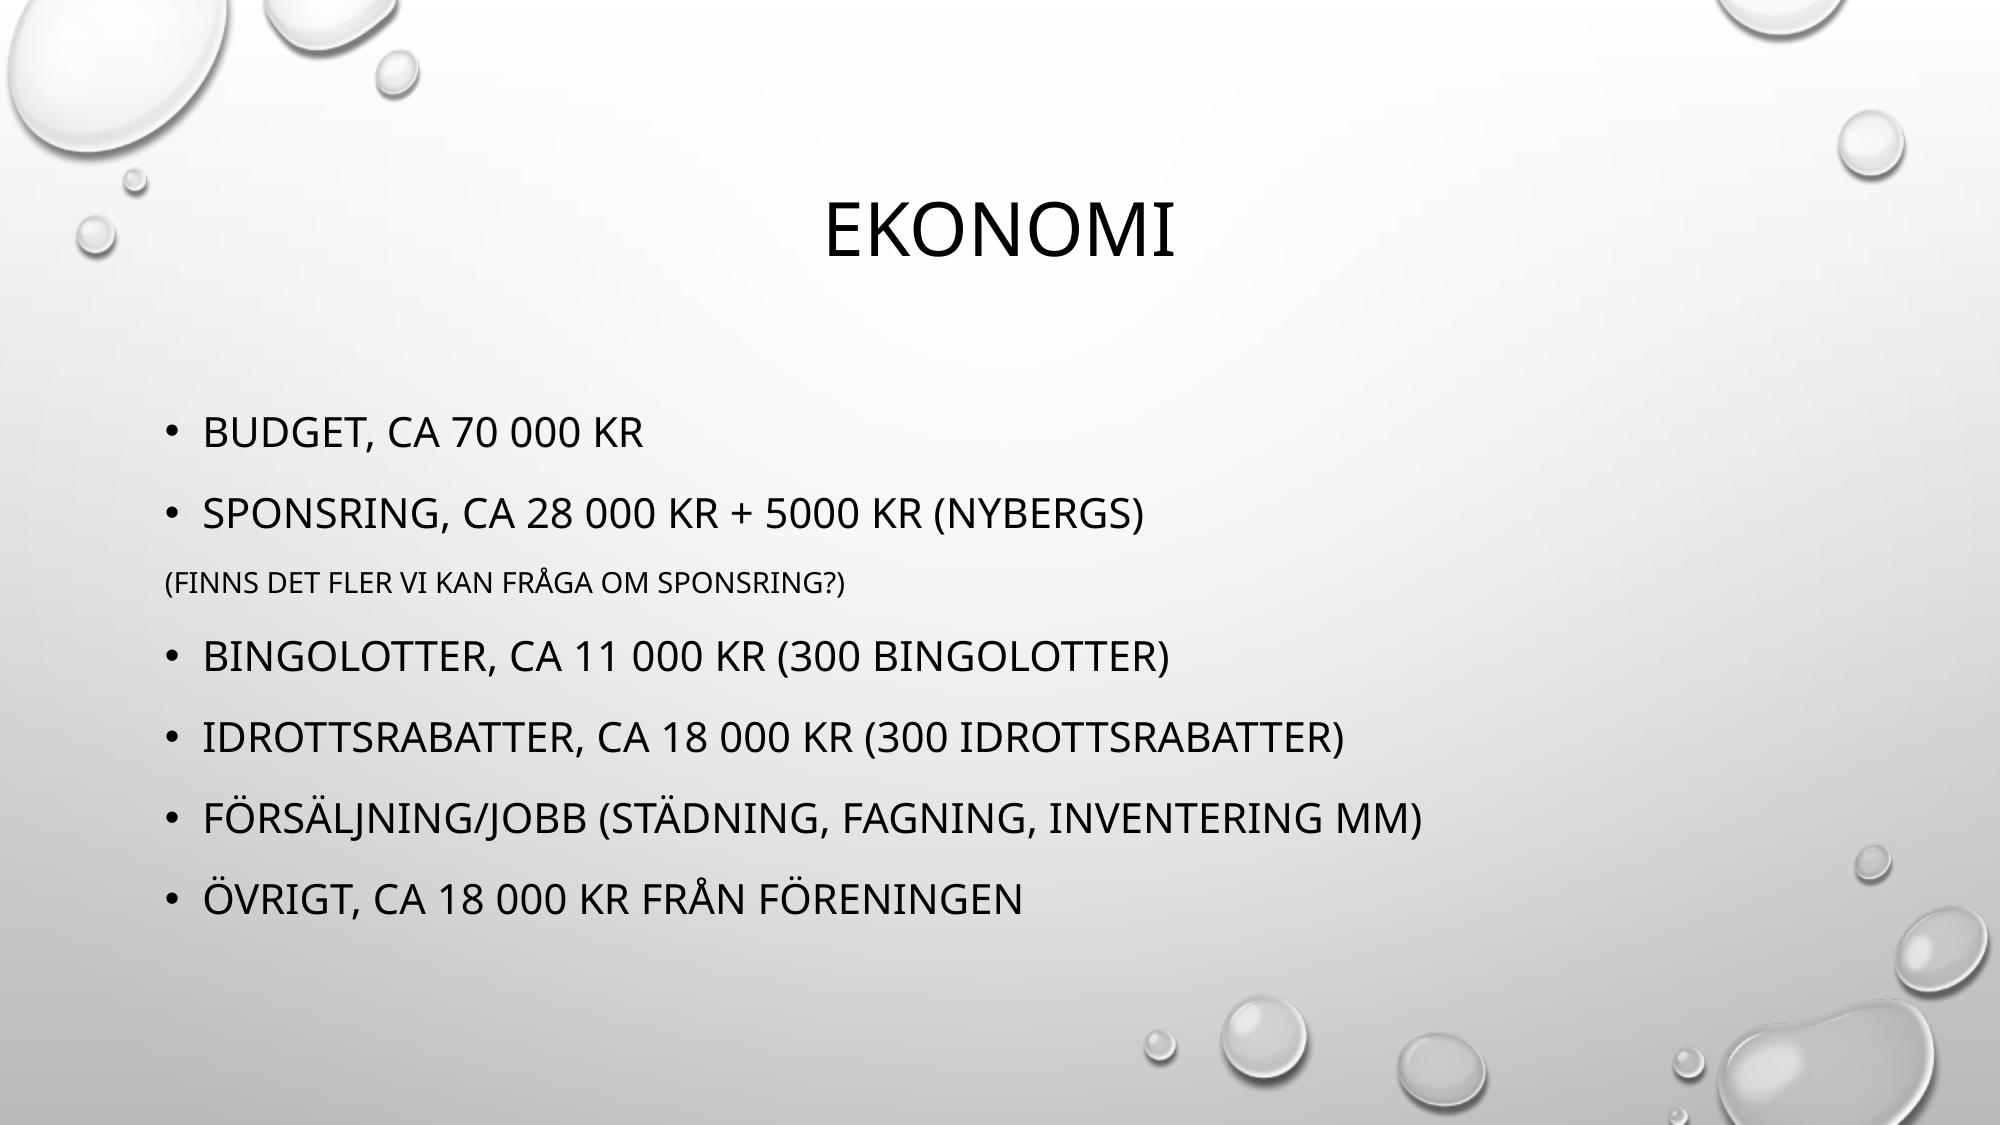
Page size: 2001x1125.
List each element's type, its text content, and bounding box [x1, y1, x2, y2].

list Budget, ca 70 000 kr Sponsring, ca 28 000 kr + 5000 Kr (Nybergs) (finns det fler vi kan fråga om sponsring?) Bingolotter, CA 11 000 kr (300 bingolotter) Idrottsrabatter, ca 18 000 kr (300 Idrottsrabatter) Försäljning/Jobb (Städning, fagning, Inventering mm) Övrigt, ca 18 000 kr från föreningen [149, 388, 1850, 950]
picture [0, 0, 2000, 1125]
title Ekonomi [149, 101, 1851, 364]
